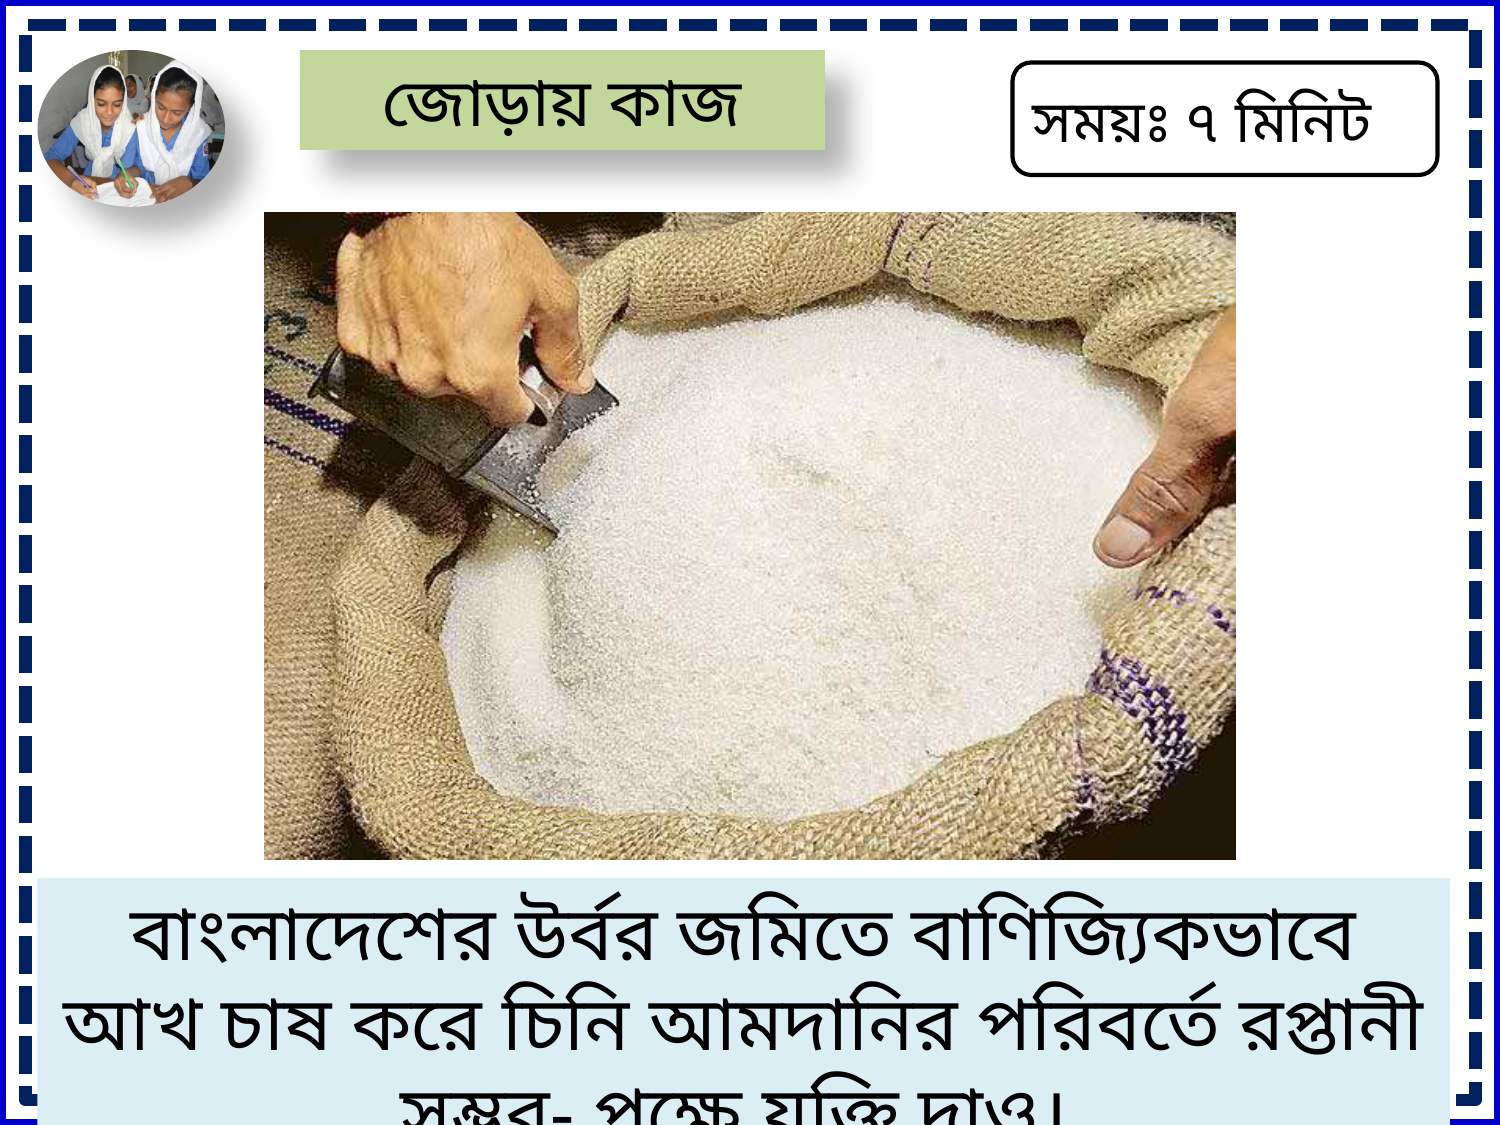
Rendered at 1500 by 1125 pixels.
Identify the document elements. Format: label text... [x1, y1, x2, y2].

text_box সময়ঃ ৭ মিনিট [1010, 60, 1440, 178]
text_box জোড়ায় কাজ [299, 49, 826, 151]
picture [264, 212, 1236, 860]
text_box বাংলাদেশের উর্বর জমিতে বাণিজ্যিকভাবে আখ চাষ করে চিনি আমদানির পরিবর্তে রপ্তানী সম্ভব- পক্ষে যুক্তি দাও। [37, 878, 1450, 1125]
picture [37, 49, 226, 208]
